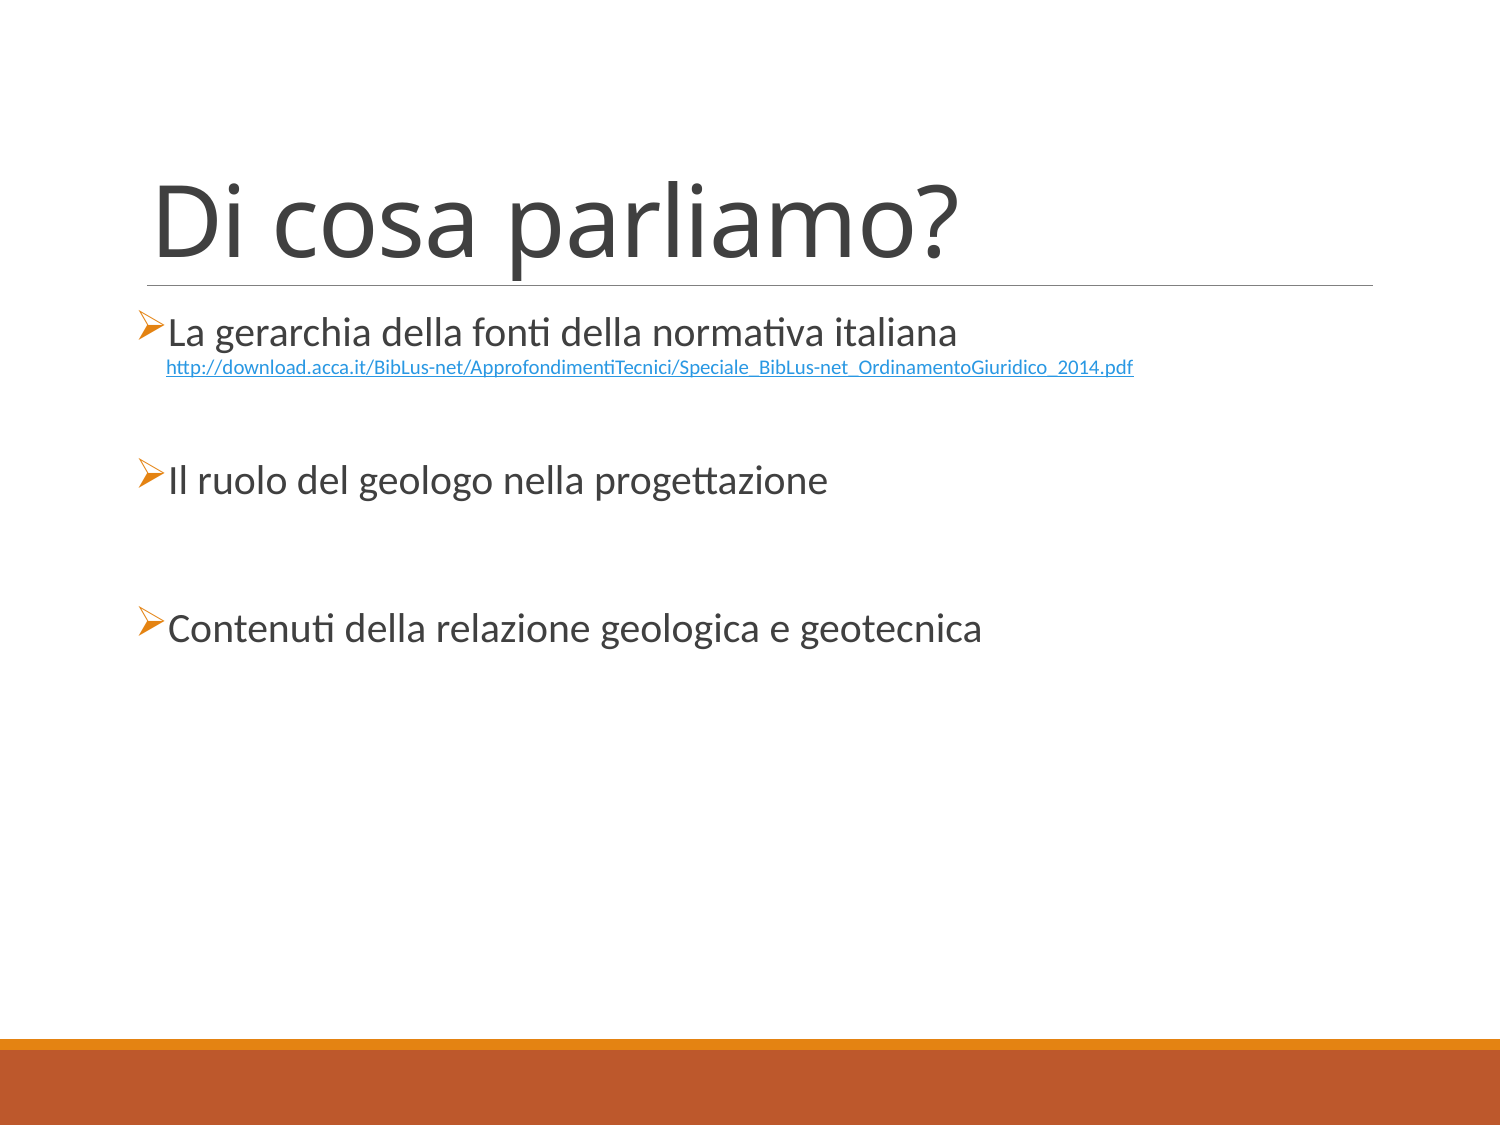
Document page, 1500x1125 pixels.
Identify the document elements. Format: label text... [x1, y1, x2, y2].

list La gerarchia della fonti della normativa italiana Il ruolo del geologo nella progettazione Contenuti della relazione geologica e geotecnica [135, 302, 1373, 963]
title Di cosa parliamo? [135, 47, 1373, 285]
text_box http://download.acca.it/BibLus-net/ApprofondimentiTecnici/Speciale_BibLus-net_OrdinamentoGiuridico_2014.pdf [151, 346, 1220, 387]
